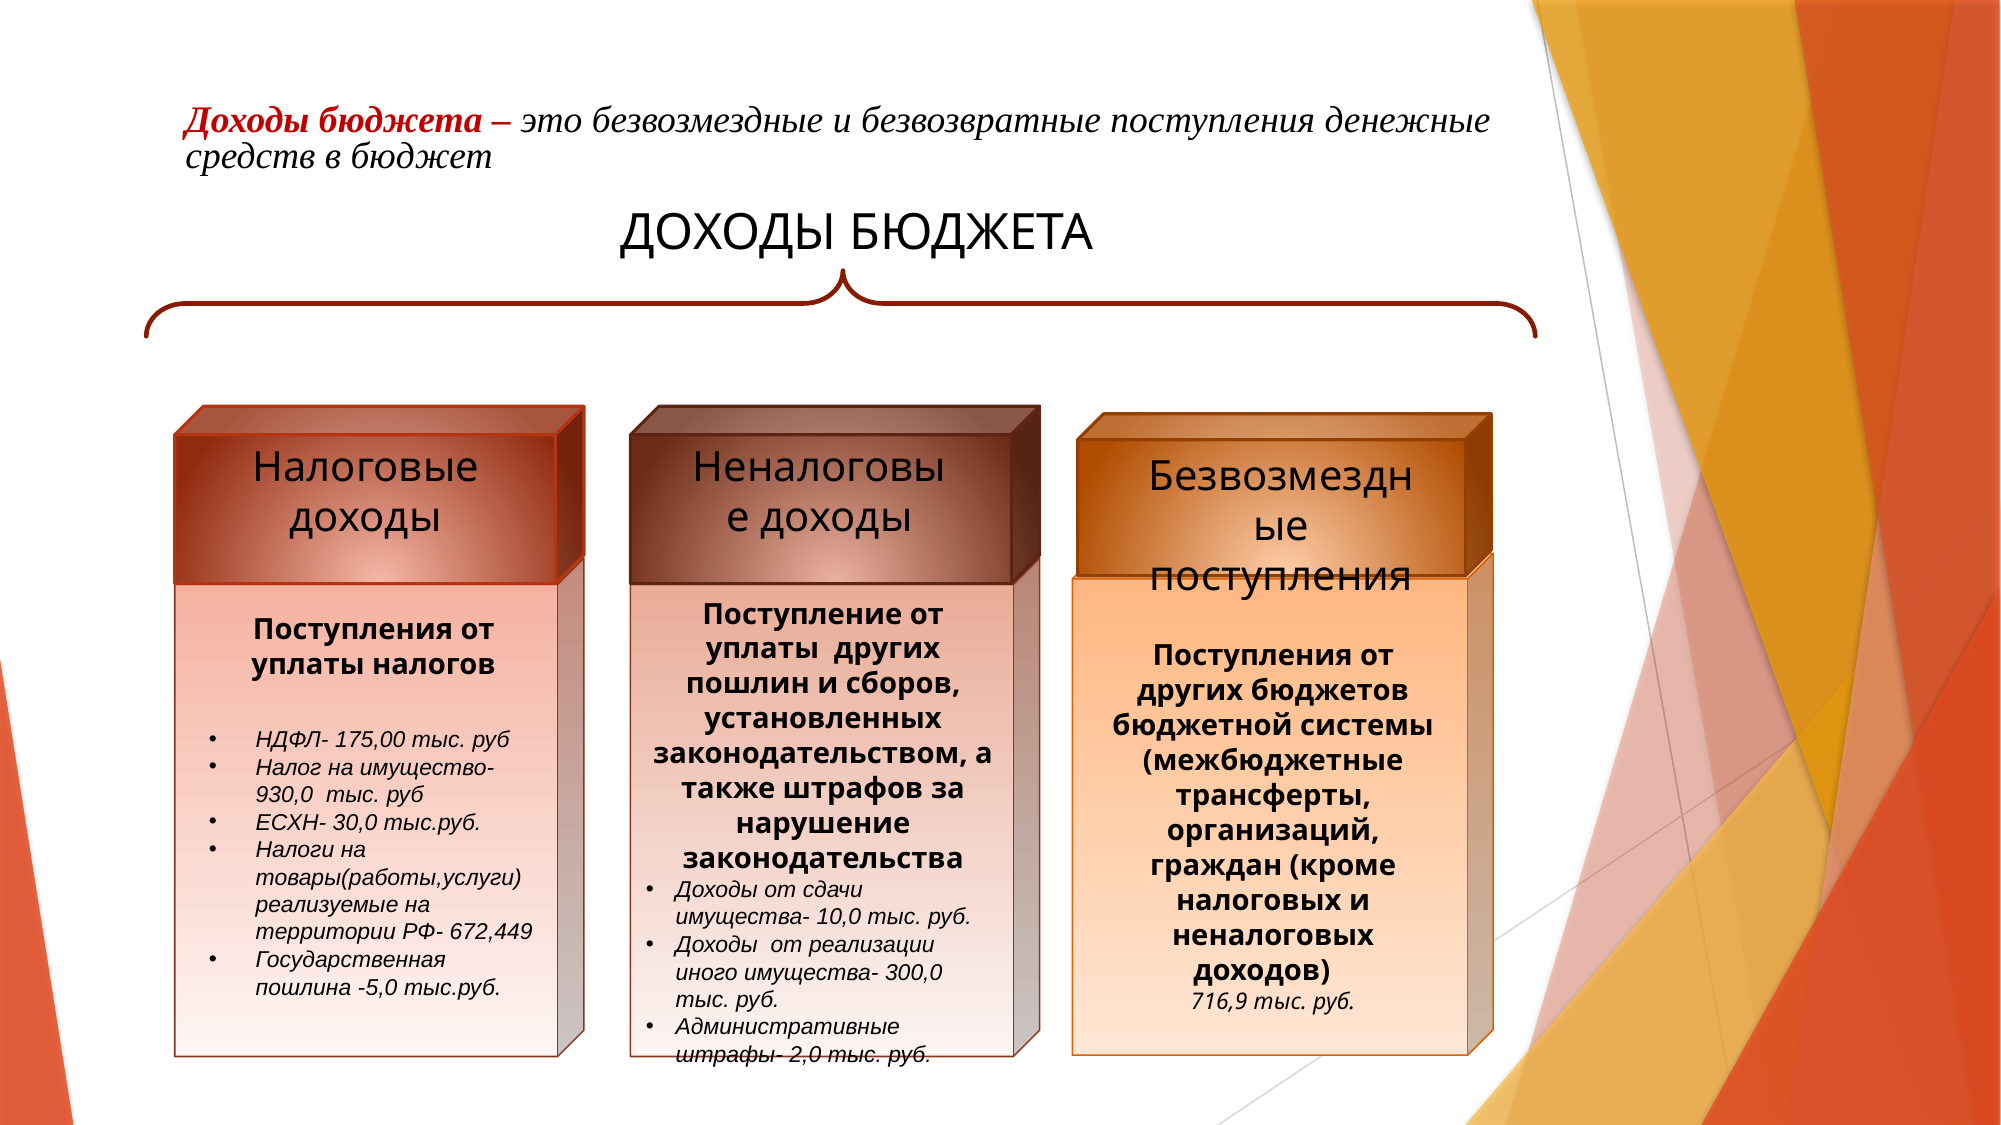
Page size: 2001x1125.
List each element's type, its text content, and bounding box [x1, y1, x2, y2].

text_box [1070, 551, 1495, 1057]
text_box Неналоговые доходы [668, 432, 971, 548]
text_box [173, 557, 586, 1059]
text_box Поступление от уплаты других пошлин и сборов, установленных законодательством, а также штрафов за нарушение законодательства Доходы от сдачи имущества- 10,0 тыс. руб. Доходы от реализации иного имущества- 300,0 тыс. руб. Административные штрафы- 2,0 тыс. руб. [631, 587, 1016, 1115]
text_box ДОХОДЫ БЮДЖЕТА [537, 197, 1103, 253]
text_box [1076, 412, 1493, 578]
text_box Поступления от уплаты налогов НДФЛ- 175,00 тыс. руб Налог на имущество- 930,0 тыс. руб ЕСХН- 30,0 тыс.руб. Налоги на товары(работы,услуги) реализуемые на территории РФ- 672,449 Государственная пошлина -5,0 тыс.руб. [194, 602, 554, 1037]
text_box [173, 404, 586, 586]
text_box Доходы бюджета – это безвозмездные и безвозвратные поступления денежные средств в бюджет [95, 96, 1586, 184]
text_box Поступления от других бюджетов бюджетной системы (межбюджетные трансферты, организаций, граждан (кроме налоговых и неналоговых доходов) 716,9 тыс. руб. [1089, 629, 1457, 1022]
text_box [628, 404, 1042, 586]
text_box [145, 269, 1537, 338]
text_box Безвозмездные поступления [1120, 441, 1442, 607]
text_box Налоговые доходы [214, 432, 517, 548]
text_box [628, 557, 1042, 1059]
